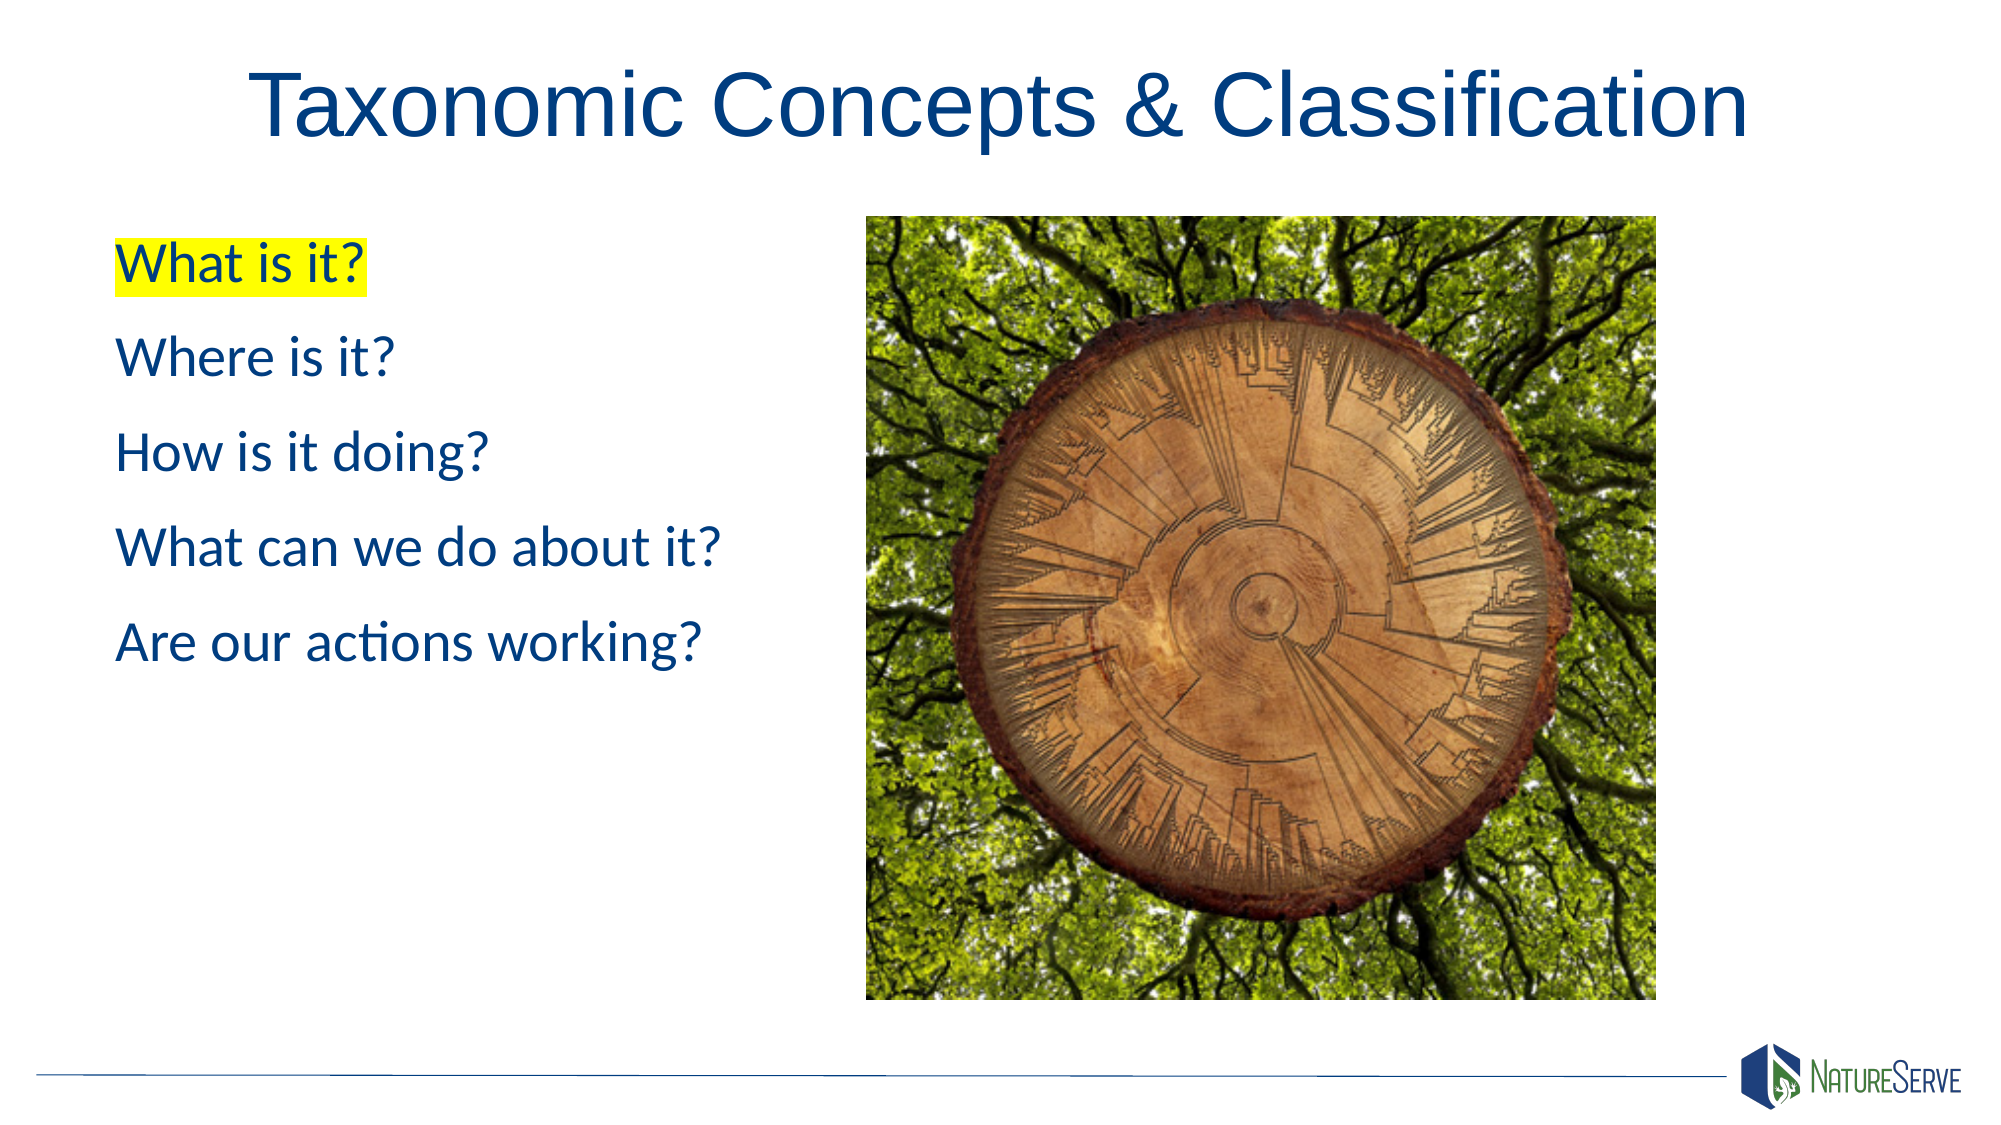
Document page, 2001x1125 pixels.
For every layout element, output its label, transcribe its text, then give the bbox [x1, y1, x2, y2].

title Taxonomic Concepts & Classification [99, 37, 1900, 156]
list What is it? Where is it? How is it doing? What can we do about it? Are our actions working? [99, 216, 1900, 1063]
picture [1726, 1028, 1976, 1125]
picture [866, 215, 1656, 1000]
